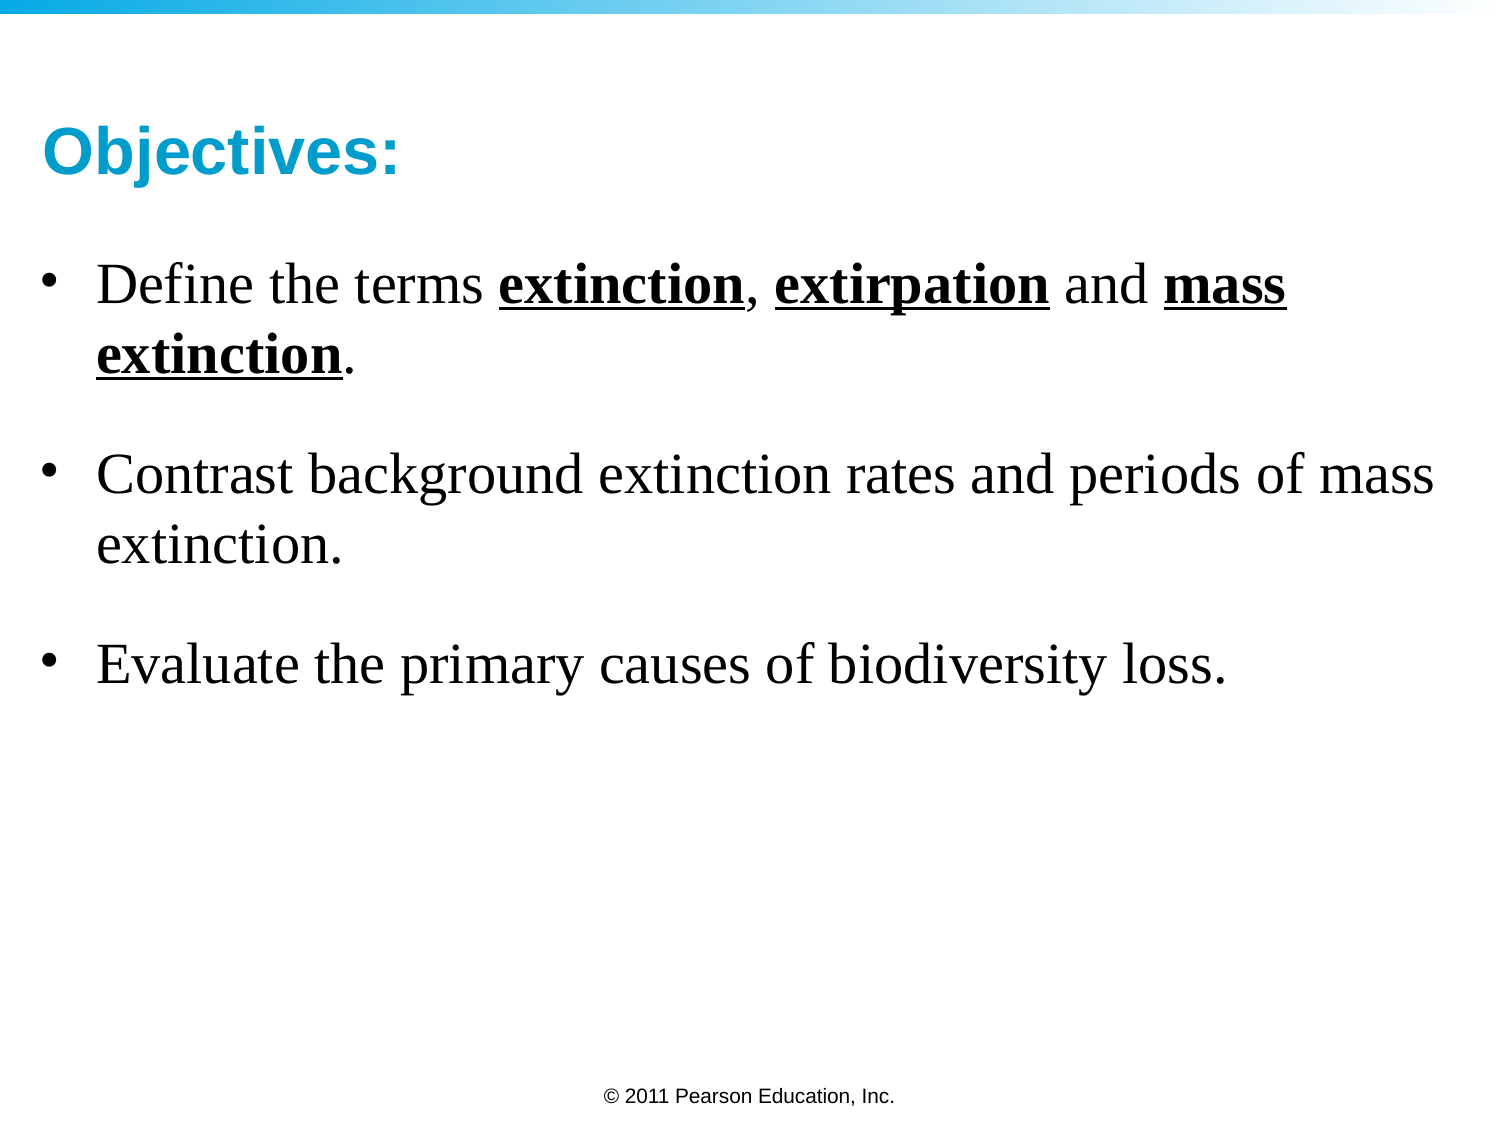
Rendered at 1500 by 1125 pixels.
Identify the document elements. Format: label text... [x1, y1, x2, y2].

title Objectives: [42, 99, 1468, 182]
list Define the terms extinction, extirpation and mass extinction. Contrast background extinction rates and periods of mass extinction. Evaluate the primary causes of biodiversity loss. [24, 235, 1467, 705]
